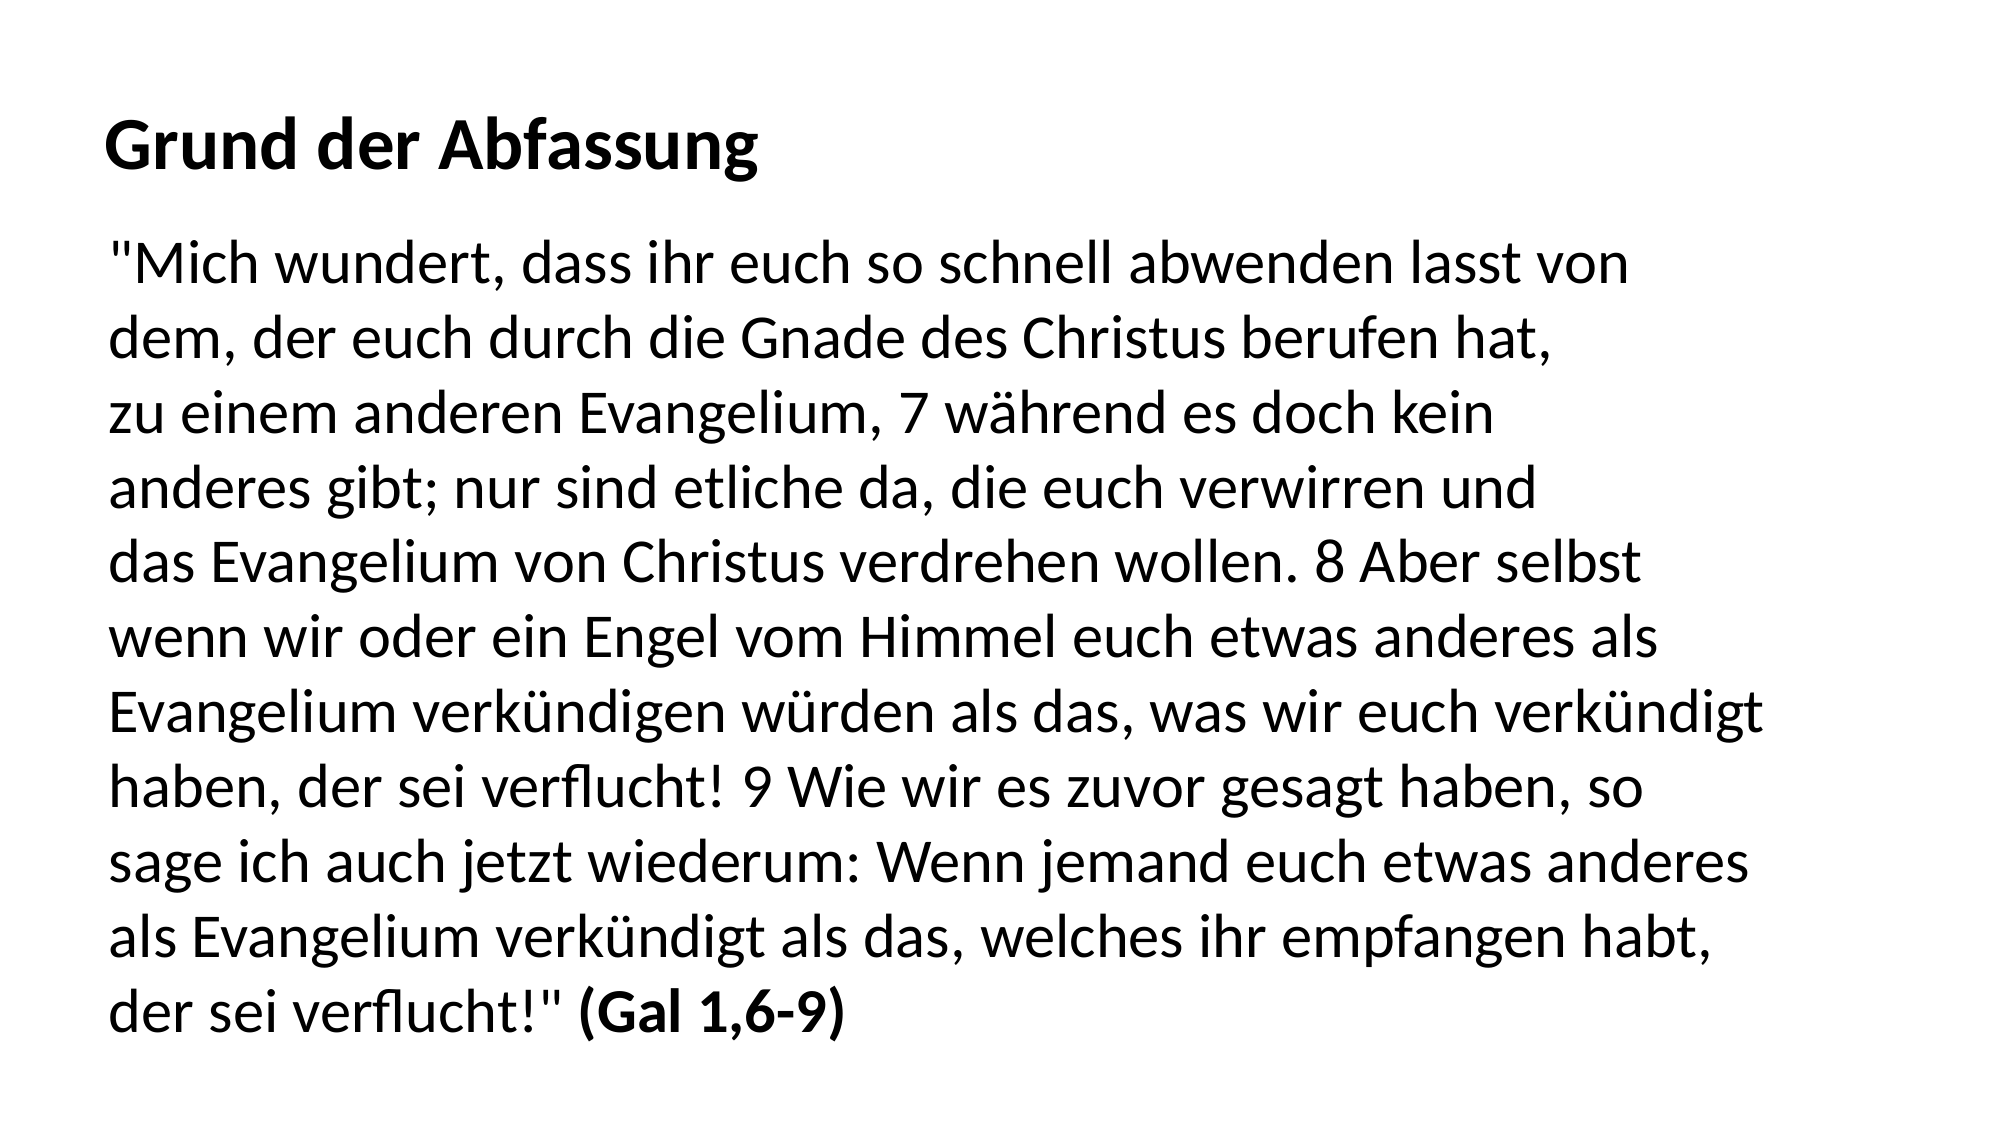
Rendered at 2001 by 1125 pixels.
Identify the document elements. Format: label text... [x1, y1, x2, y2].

text_box Grund der Abfassung [89, 87, 775, 193]
text_box "Mich wundert, dass ihr euch so schnell abwenden lasst von dem, der euch durch die Gnade des Christus berufen hat, zu einem anderen Evangelium, 7 während es doch kein anderes gibt; nur sind etliche da, die euch verwirren und das Evangelium von Christus verdrehen wollen. 8 Aber selbst wenn wir oder ein Engel vom Himmel euch etwas anderes als Evangelium verkündigen würden als das, was wir euch verkündigt haben, der sei verflucht! 9 Wie wir es zuvor gesagt haben, so sage ich auch jetzt wiederum: Wenn jemand euch etwas anderes als Evangelium verkündigt als das, welches ihr empfangen habt, der sei verflucht!" (Gal 1,6-9) [94, 213, 1796, 1053]
